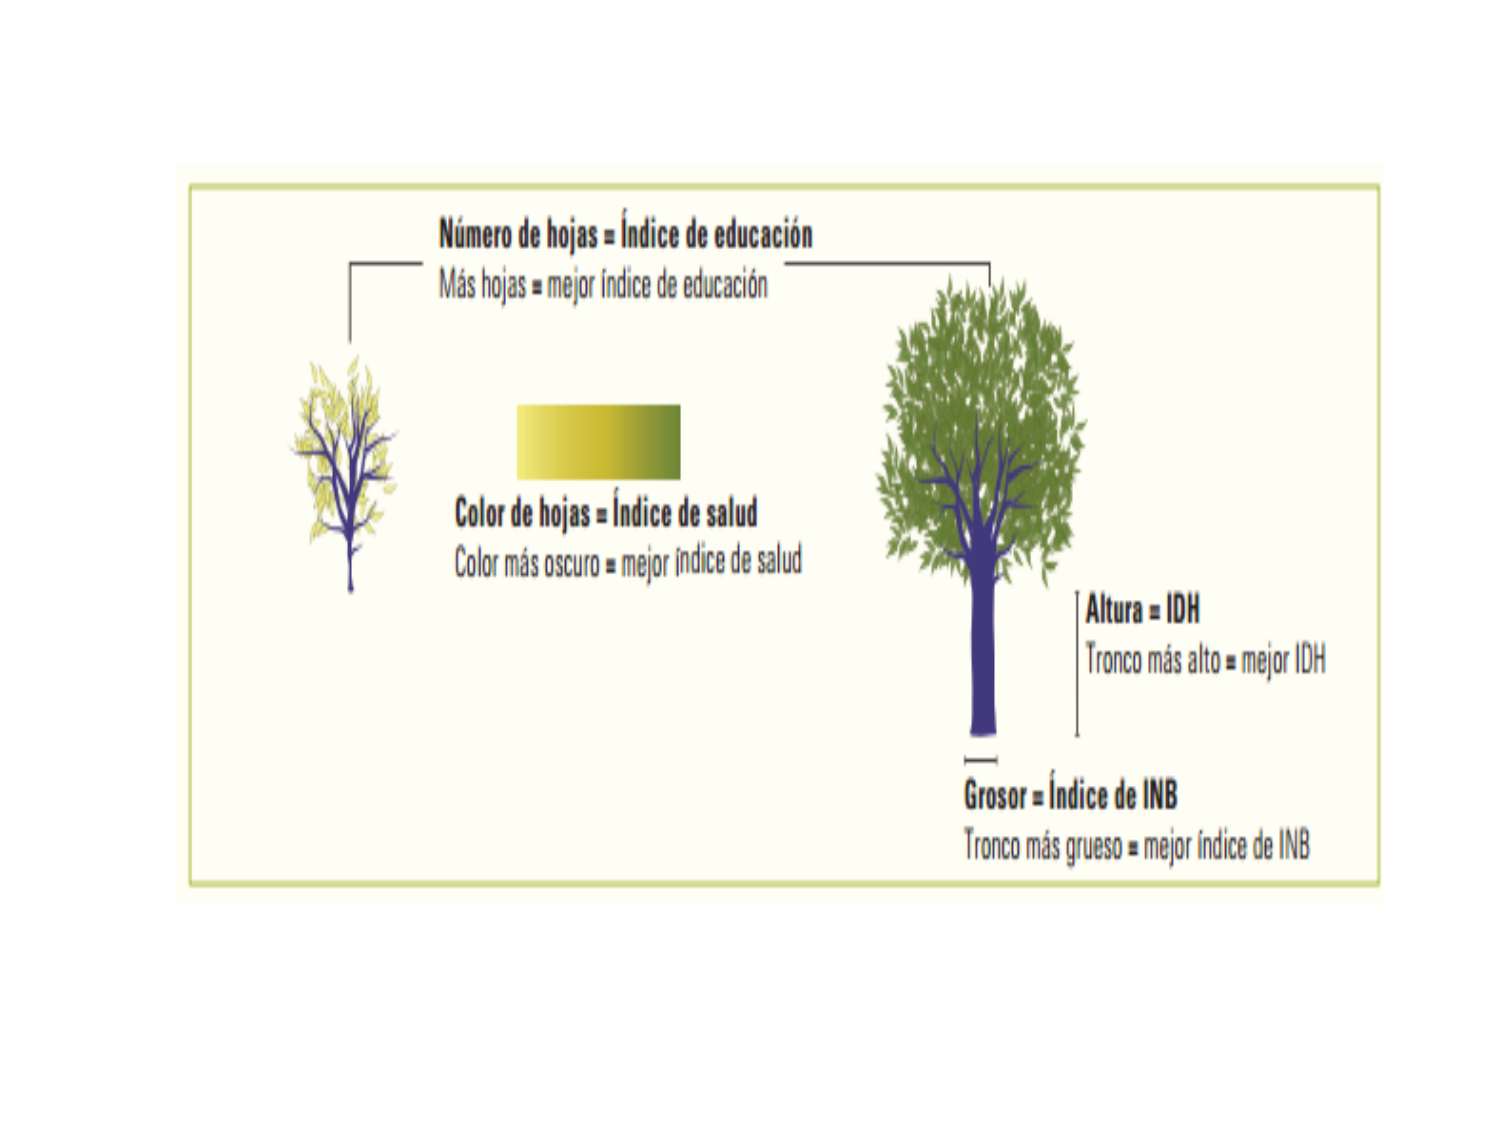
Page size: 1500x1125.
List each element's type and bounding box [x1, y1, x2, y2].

picture [175, 163, 1383, 903]
